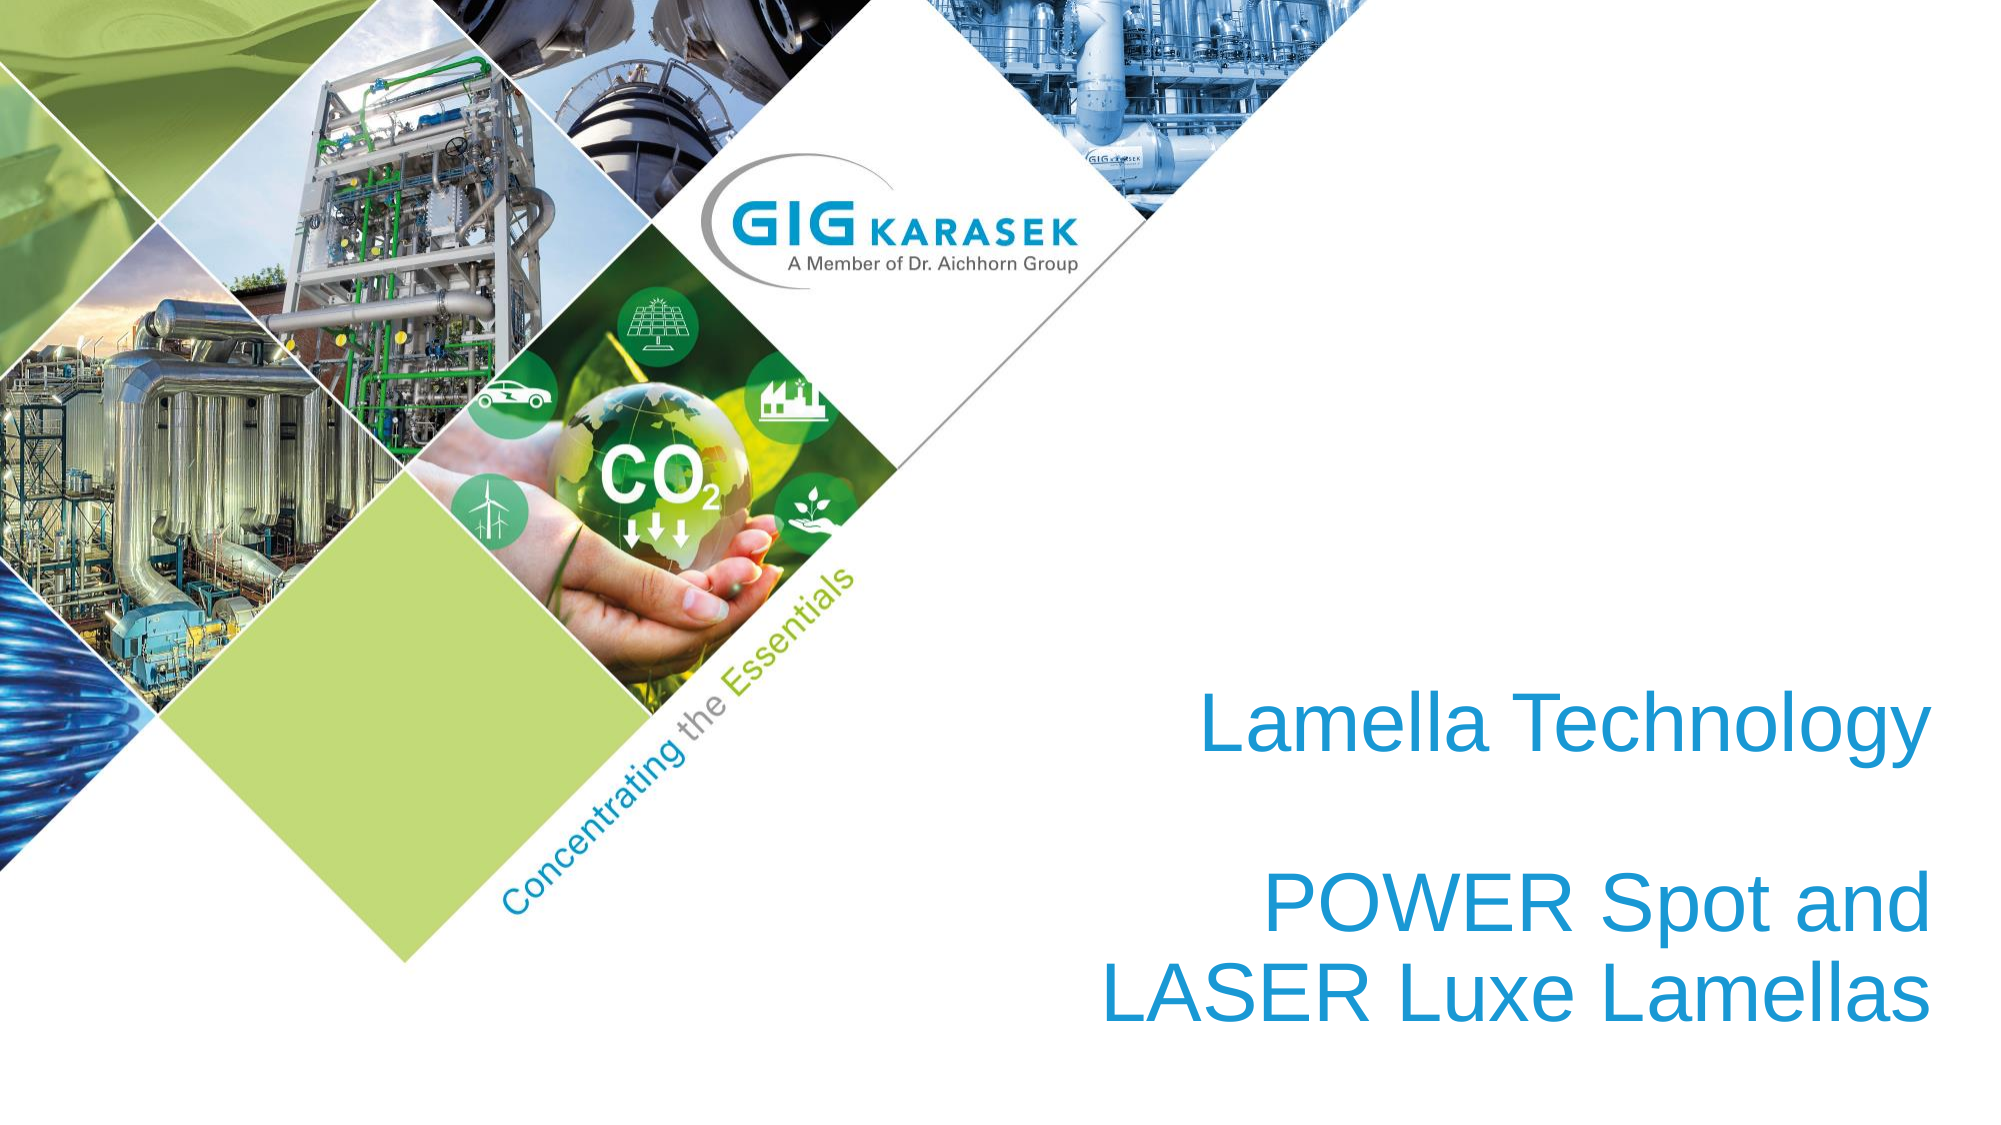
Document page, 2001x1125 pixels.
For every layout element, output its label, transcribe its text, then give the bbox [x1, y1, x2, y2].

title Lamella Technology POWER Spot and LASER Luxe Lamellas [994, 744, 1933, 1040]
picture [0, 0, 2000, 1125]
